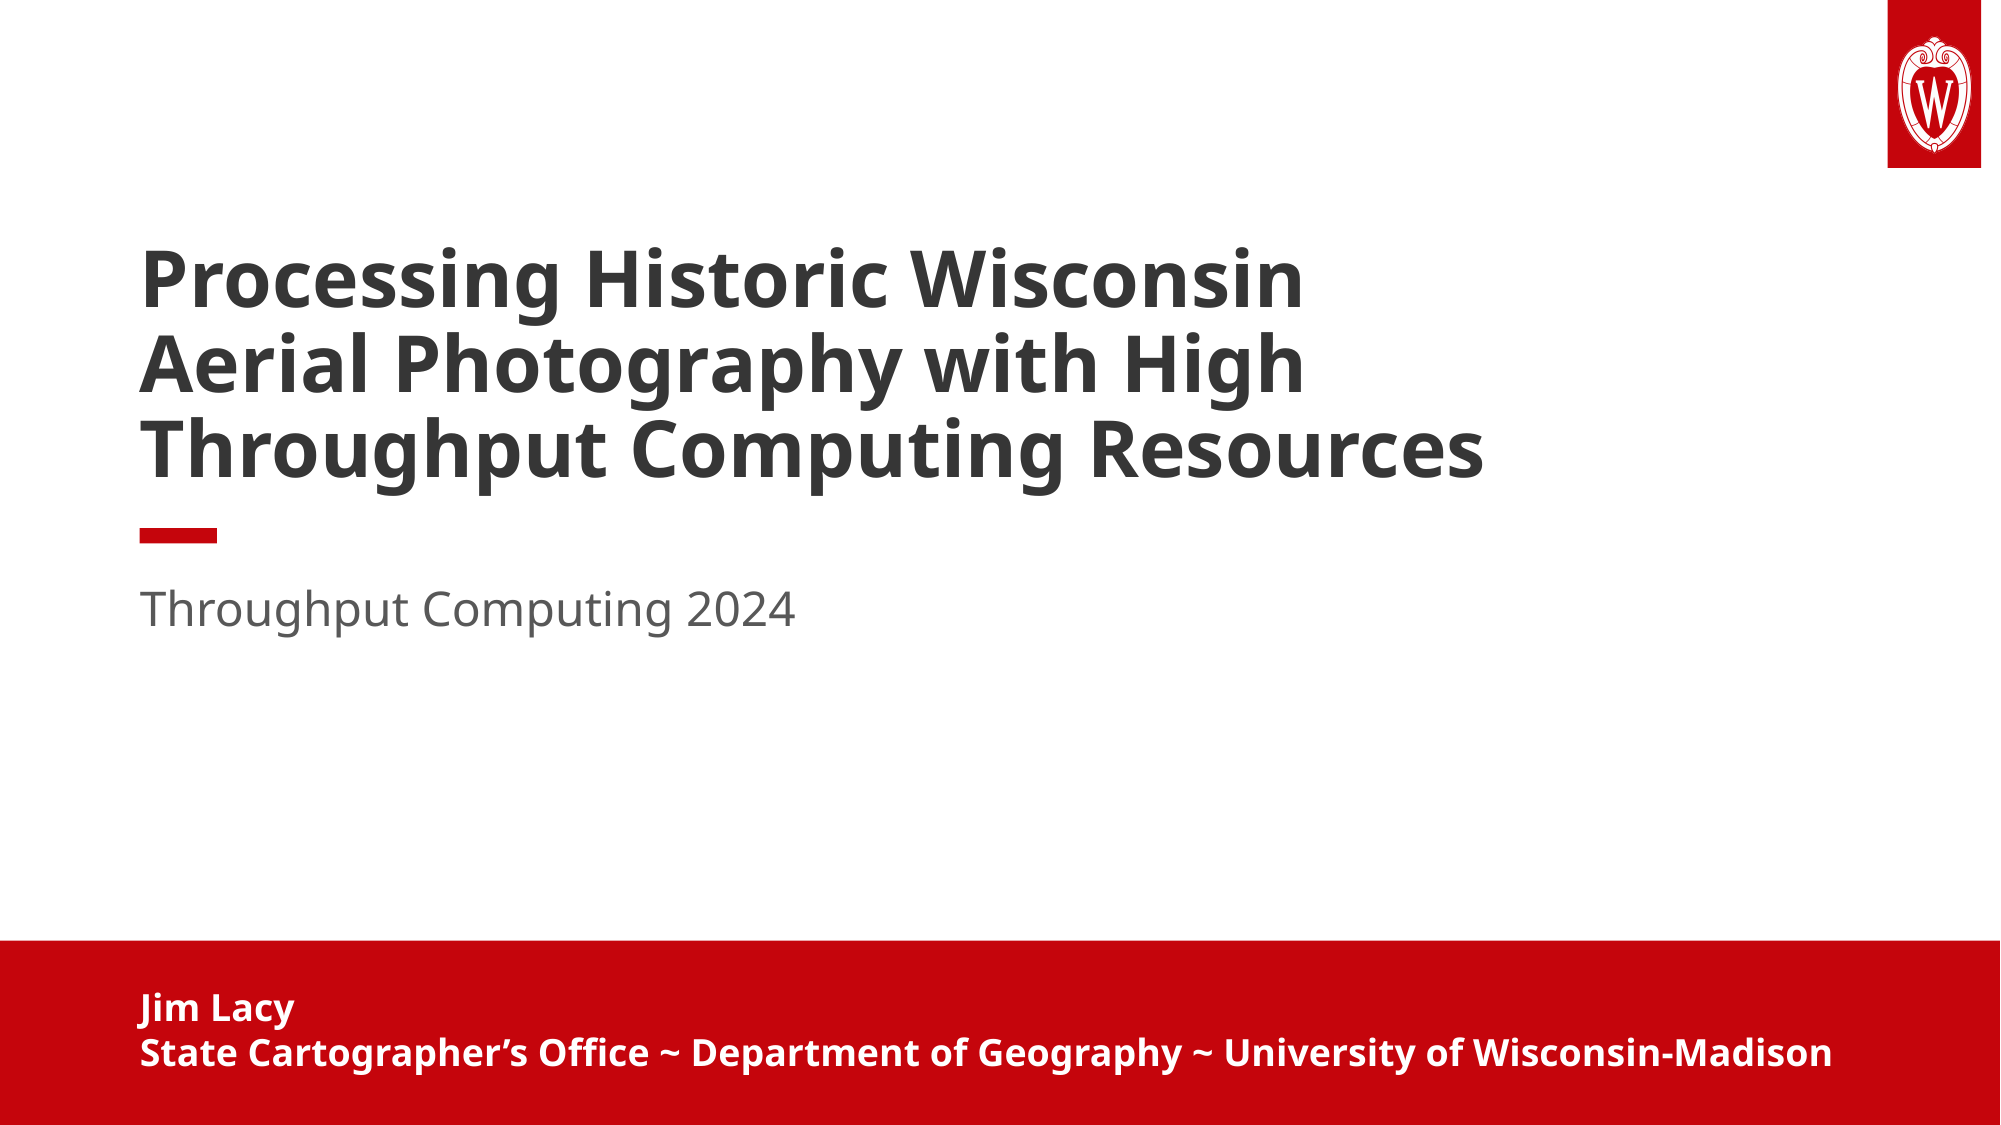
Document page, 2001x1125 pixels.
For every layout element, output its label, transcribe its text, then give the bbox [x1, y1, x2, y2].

list Jim Lacy State Cartographer’s Office ~ Department of Geography ~ University of Wisconsin-Madison [139, 976, 1882, 1092]
title Processing Historic Wisconsin Aerial Photography with High Throughput Computing Resources [139, 148, 1507, 495]
picture [1897, 36, 1972, 154]
list Throughput Computing 2024 [139, 577, 1507, 693]
